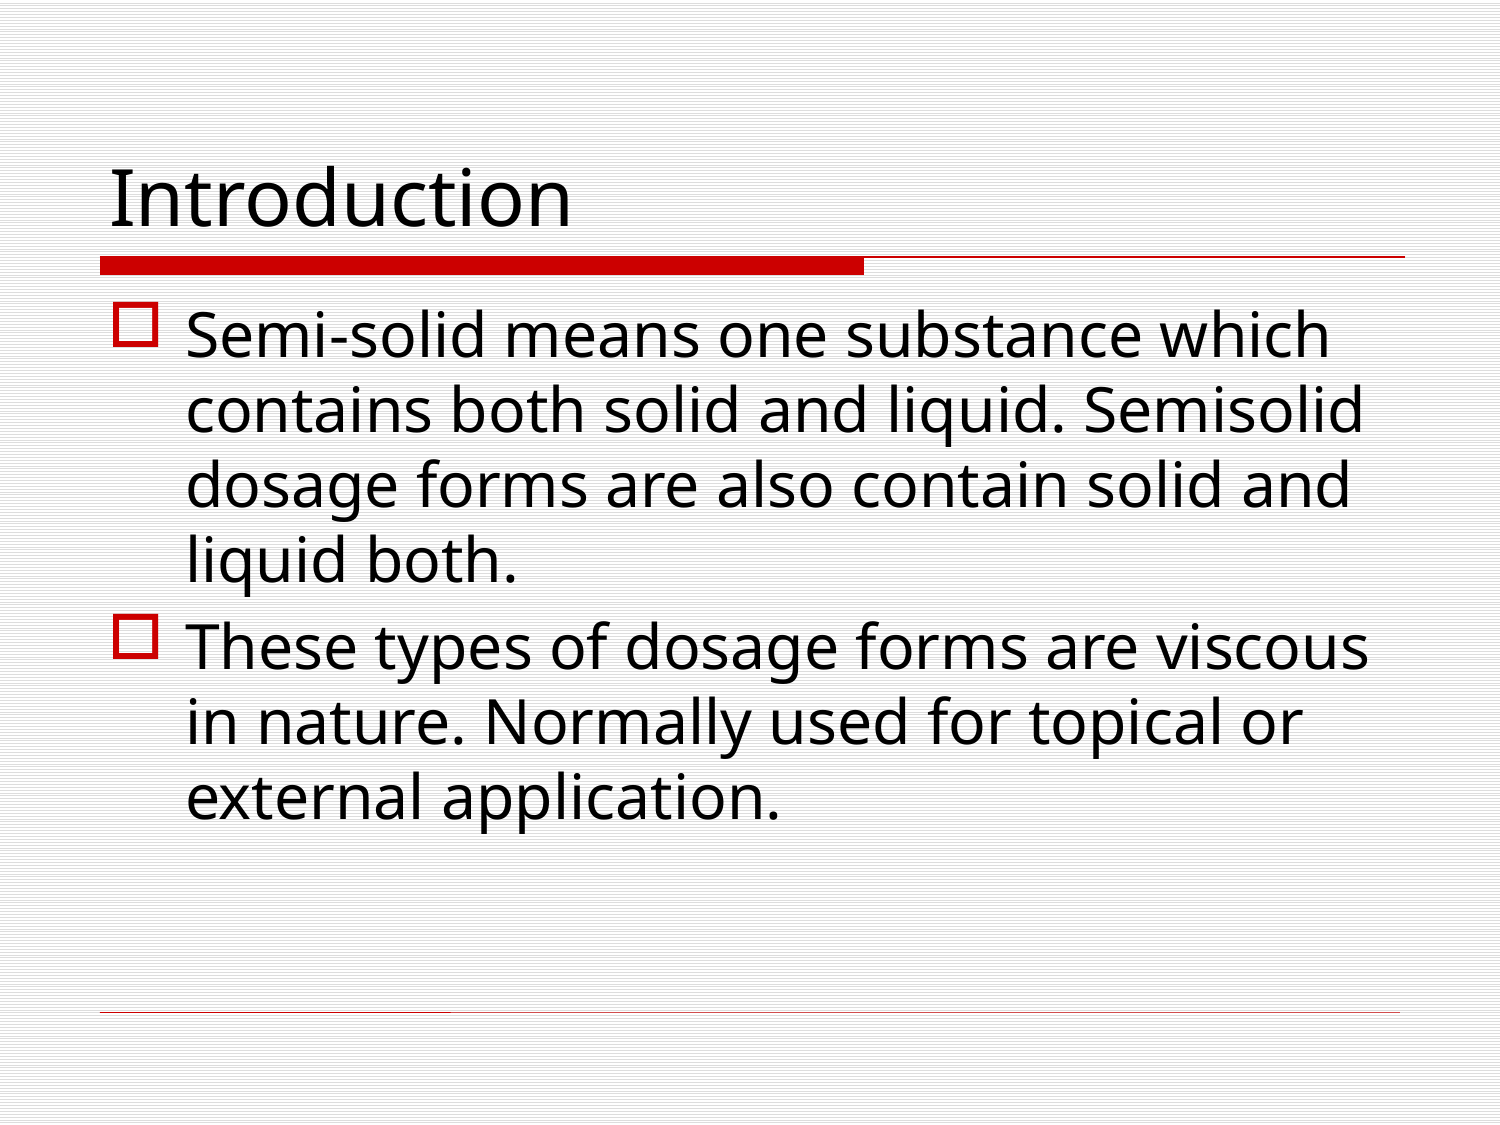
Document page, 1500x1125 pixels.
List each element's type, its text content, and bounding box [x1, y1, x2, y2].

title Introduction [94, 50, 1407, 250]
list Semi-solid means one substance which contains both solid and liquid. Semisolid dosage forms are also contain solid and liquid both. These types of dosage forms are viscous in nature. Normally used for topical or external application. [92, 287, 1406, 988]
